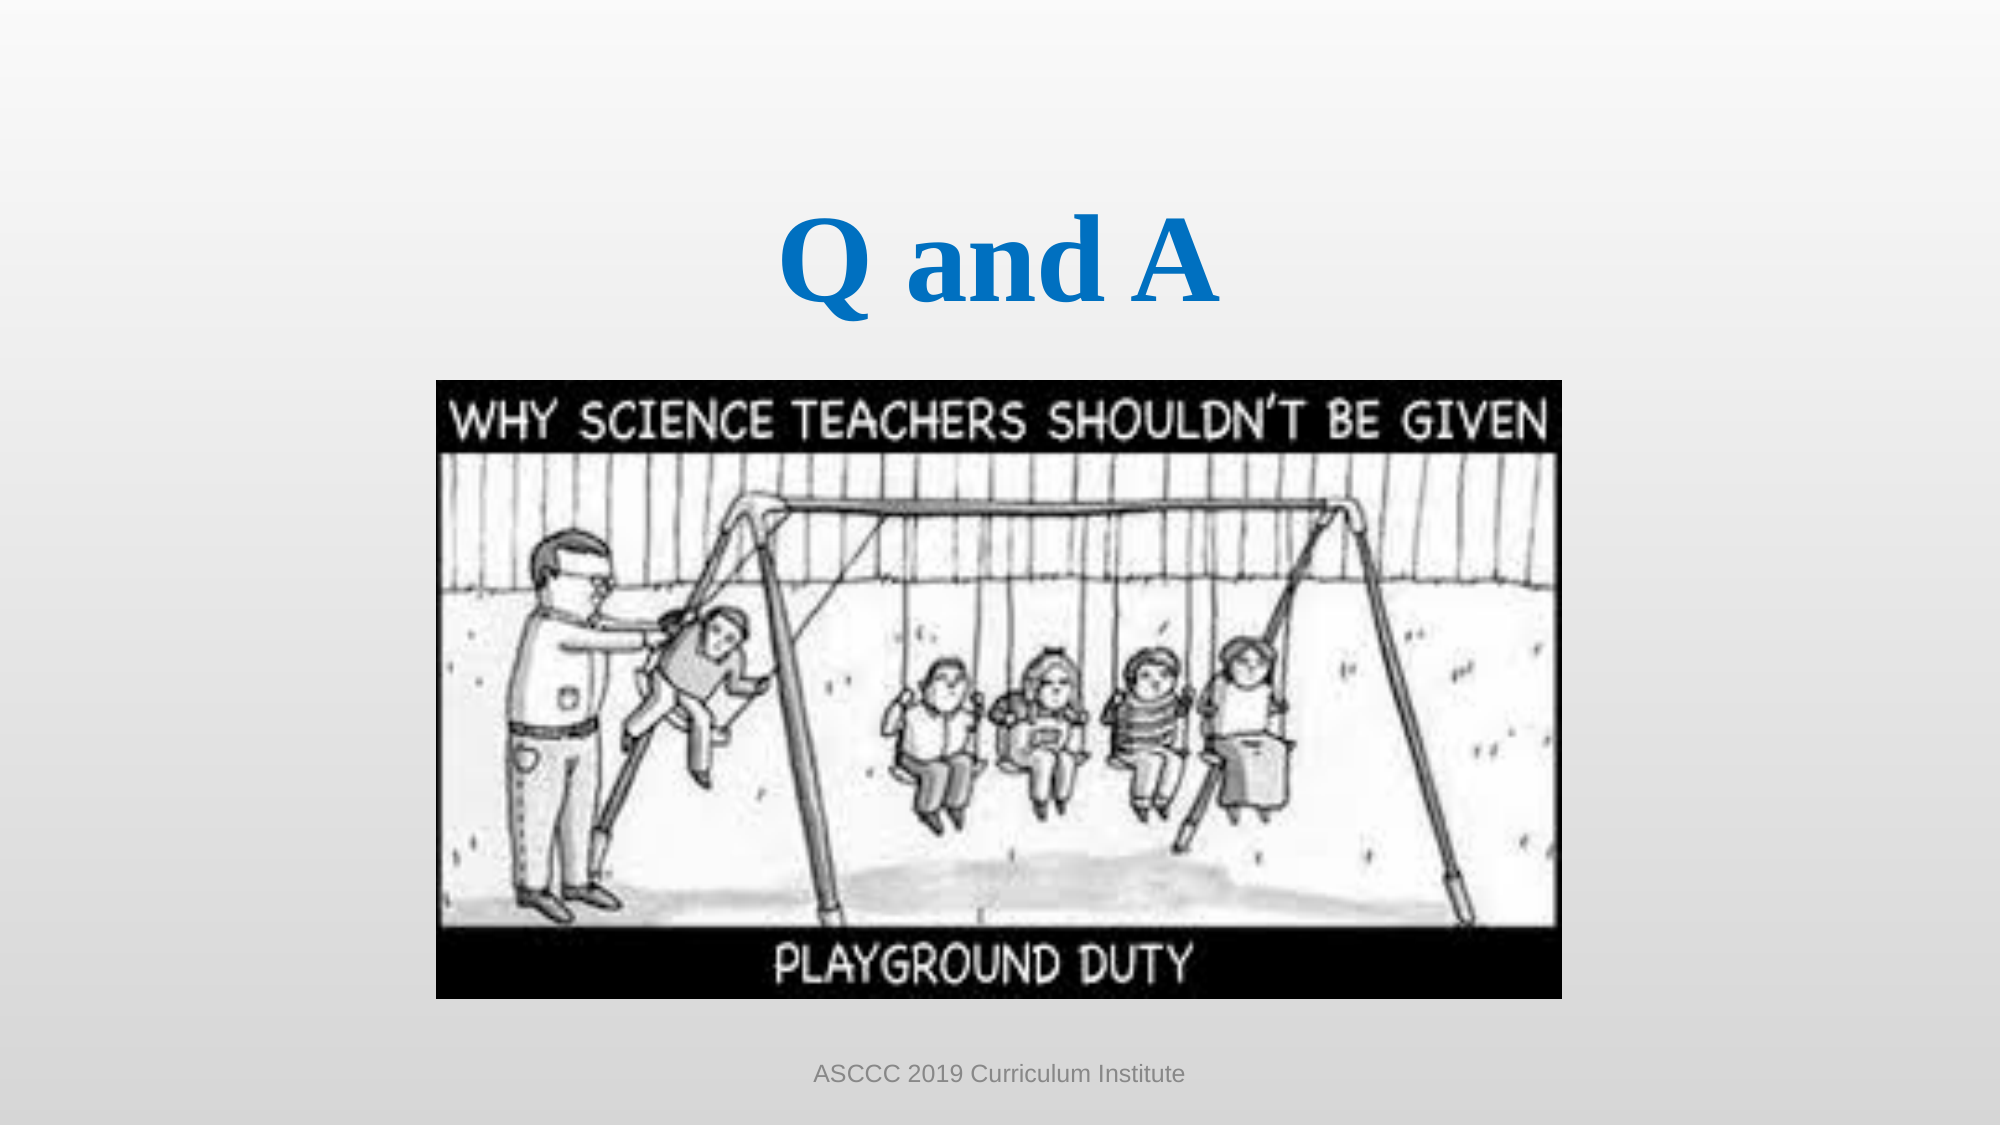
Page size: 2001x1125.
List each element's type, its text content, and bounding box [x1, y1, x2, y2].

picture [436, 380, 1562, 999]
title Q and A [136, 63, 1862, 337]
footer ASCCC 2019 Curriculum Institute [662, 1042, 1338, 1103]
